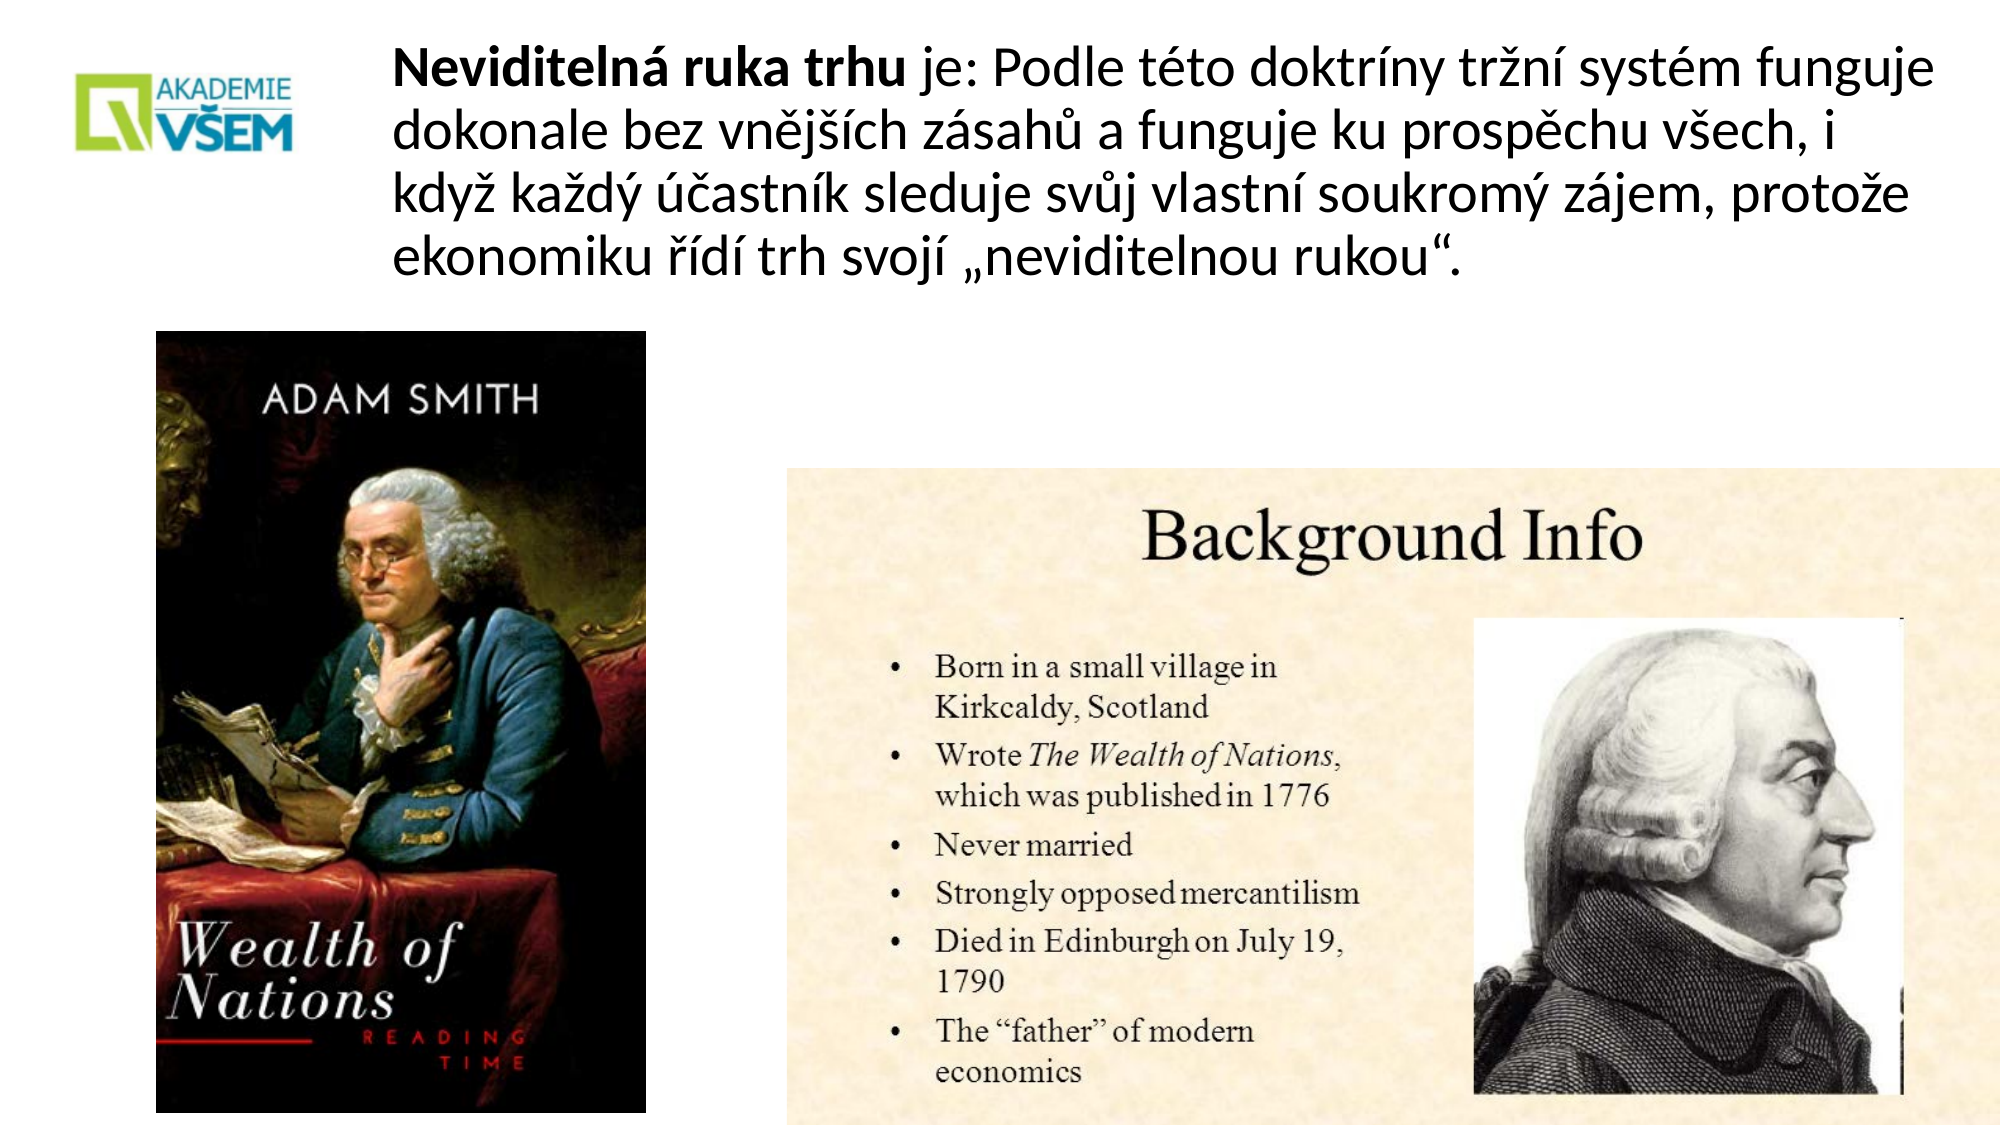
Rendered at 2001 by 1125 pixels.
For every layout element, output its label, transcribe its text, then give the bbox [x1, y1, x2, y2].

list Neviditelná ruka trhu je: Podle této doktríny tržní systém funguje dokonale bez vnějších zásahů a funguje ku prospěchu všech, i když každý účastník sleduje svůj vlastní soukromý zájem, protože ekonomiku řídí trh svojí „neviditelnou rukou“. [377, 28, 1965, 743]
picture [786, 468, 2000, 1125]
picture [64, 60, 306, 160]
picture [156, 331, 646, 1113]
